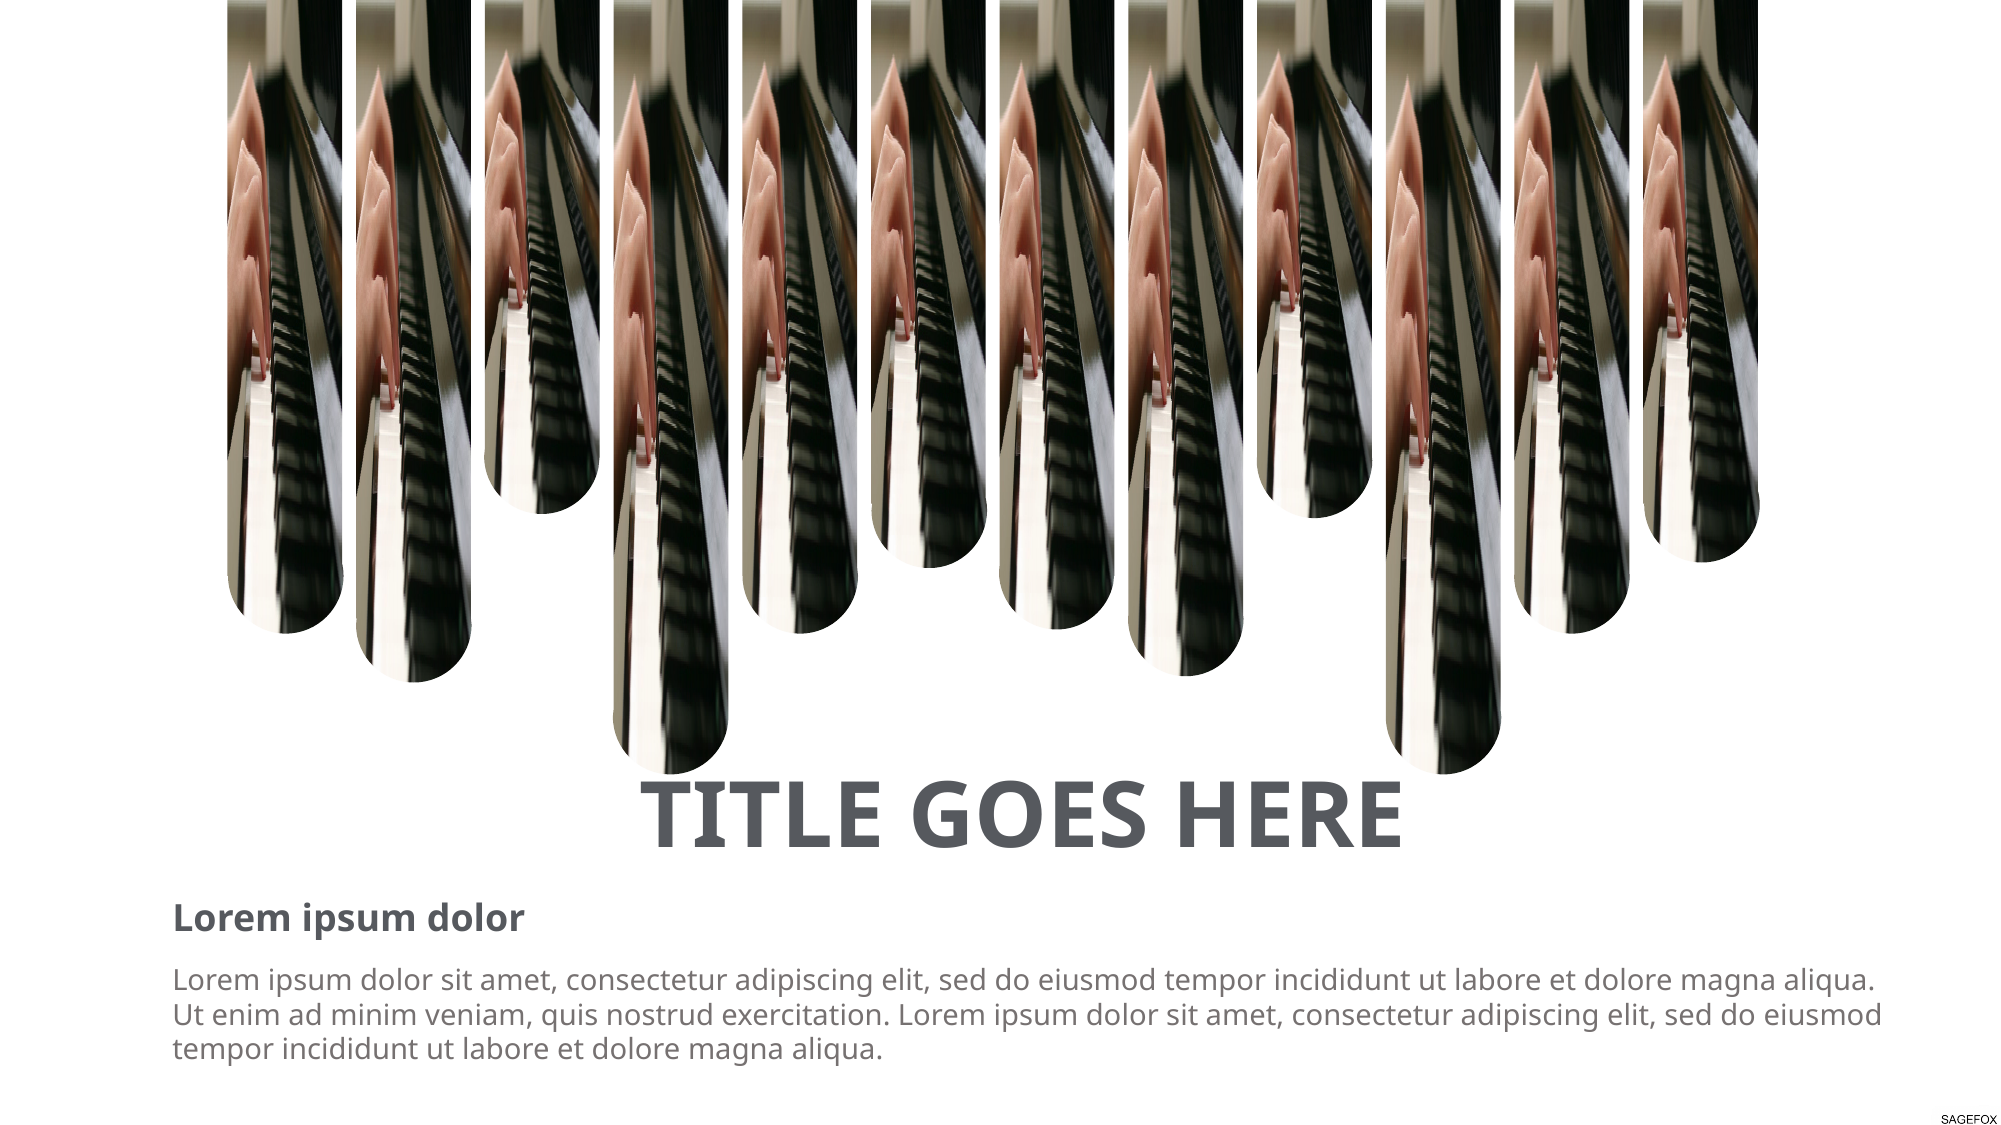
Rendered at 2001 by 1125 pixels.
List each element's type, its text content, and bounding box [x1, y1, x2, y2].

picture [1938, 1114, 1999, 1125]
text_box TITLE GOES HERE [571, 775, 1476, 873]
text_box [157, 886, 1917, 1075]
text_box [227, 0, 1760, 775]
